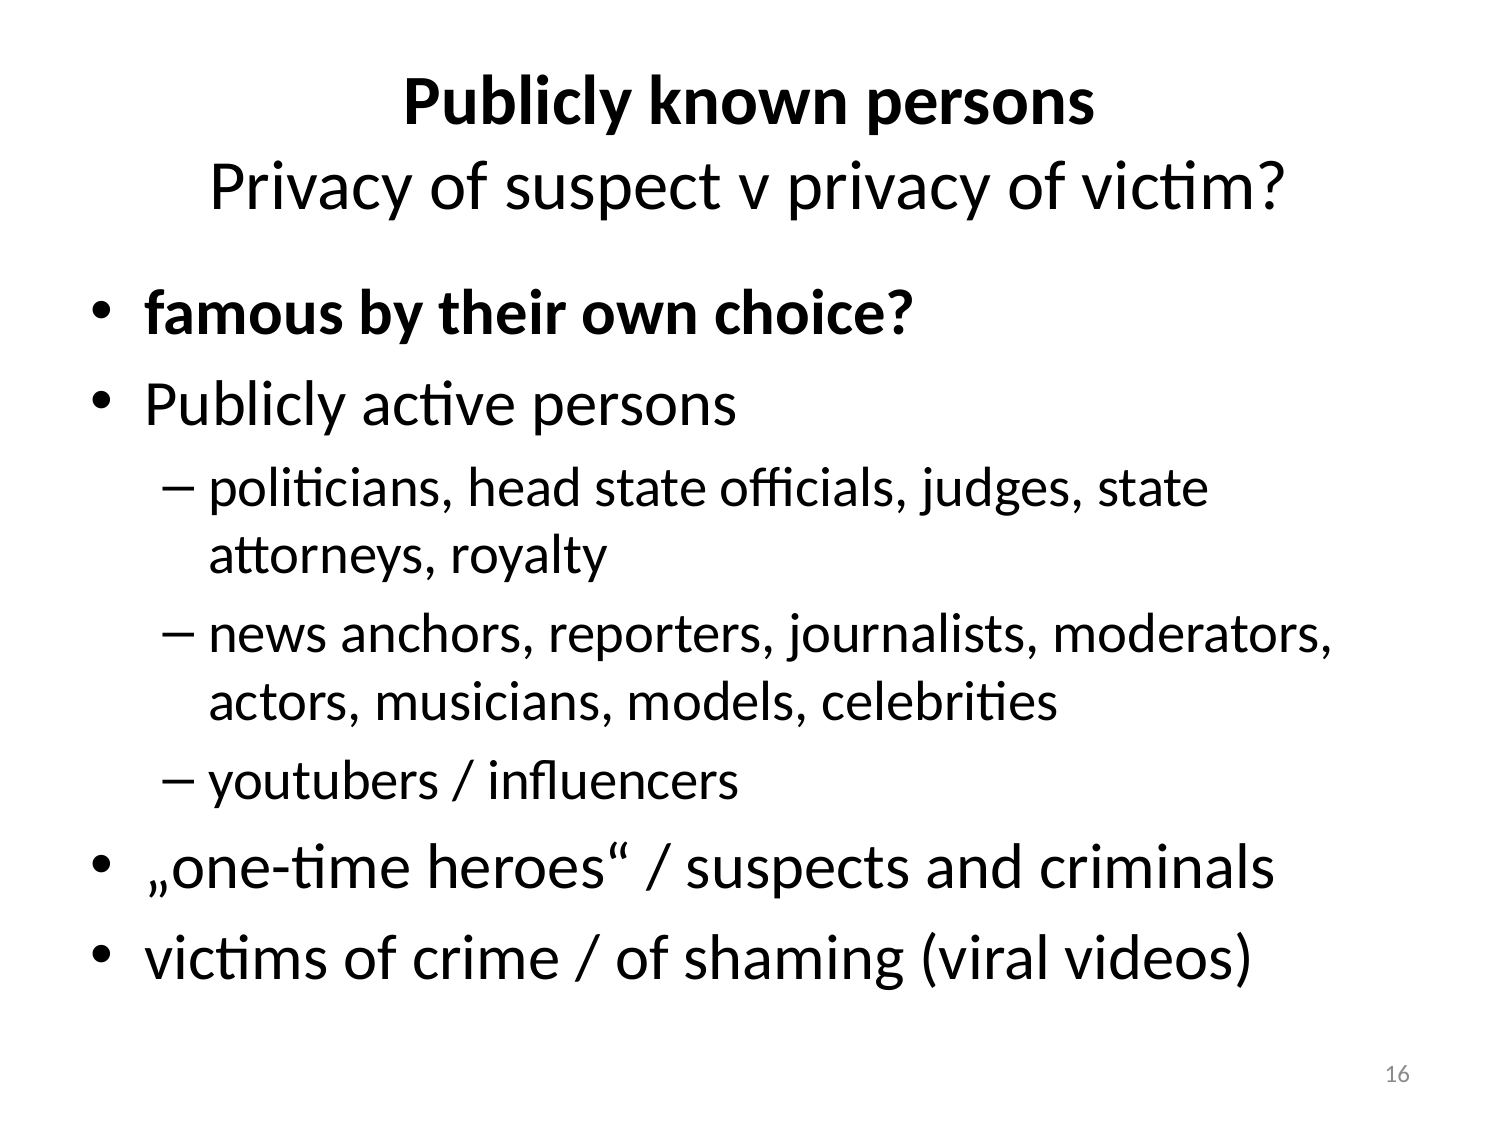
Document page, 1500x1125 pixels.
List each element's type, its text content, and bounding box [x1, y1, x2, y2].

title Publicly known persons Privacy of suspect v privacy of victim? [75, 45, 1425, 233]
slide_number 16 [1074, 1042, 1425, 1103]
list famous by their own choice? Publicly active persons politicians, head state officials, judges, state attorneys, royalty news anchors, reporters, journalists, moderators, actors, musicians, models, celebrities youtubers / influencers „one-time heroes“ / suspects and criminals victims of crime / of shaming (viral videos) [75, 262, 1425, 1005]
